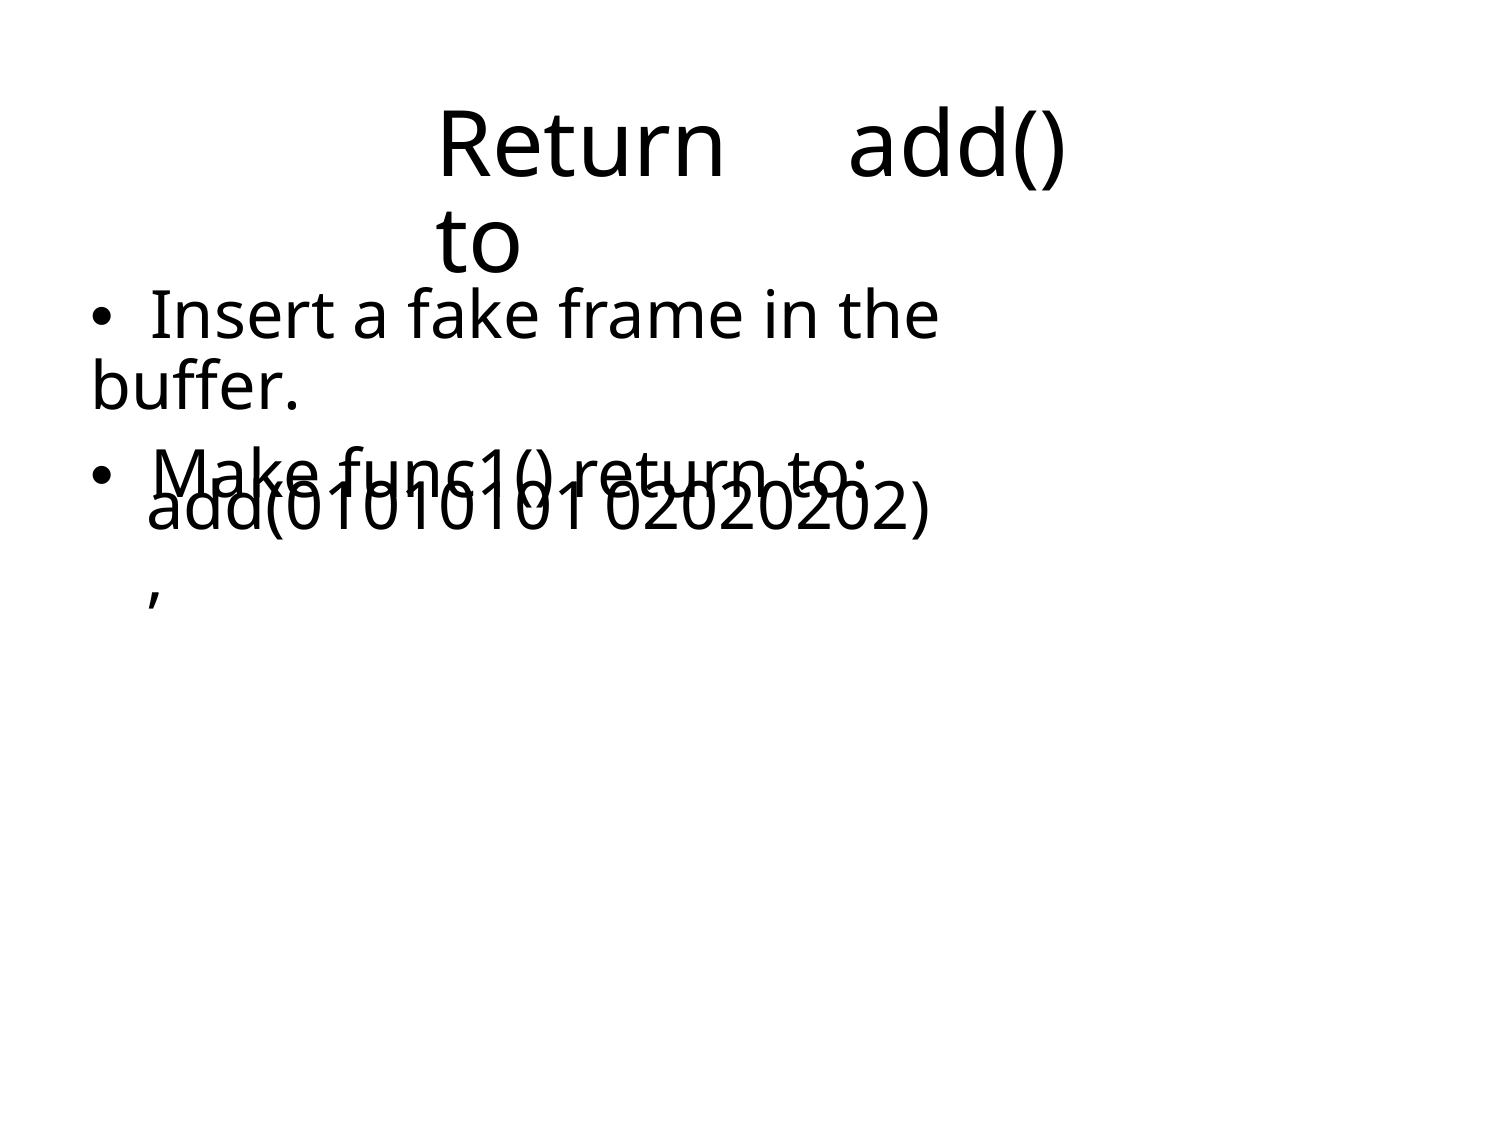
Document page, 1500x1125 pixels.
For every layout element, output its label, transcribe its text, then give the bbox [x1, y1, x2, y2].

text_box add(01010101, [87, 471, 597, 641]
text_box Return to [433, 99, 836, 196]
text_box • Insert a fake frame in the buffer. • Make func1() return to: [87, 280, 1147, 450]
text_box 02020202) [594, 471, 961, 639]
text_box add() [845, 99, 1082, 196]
